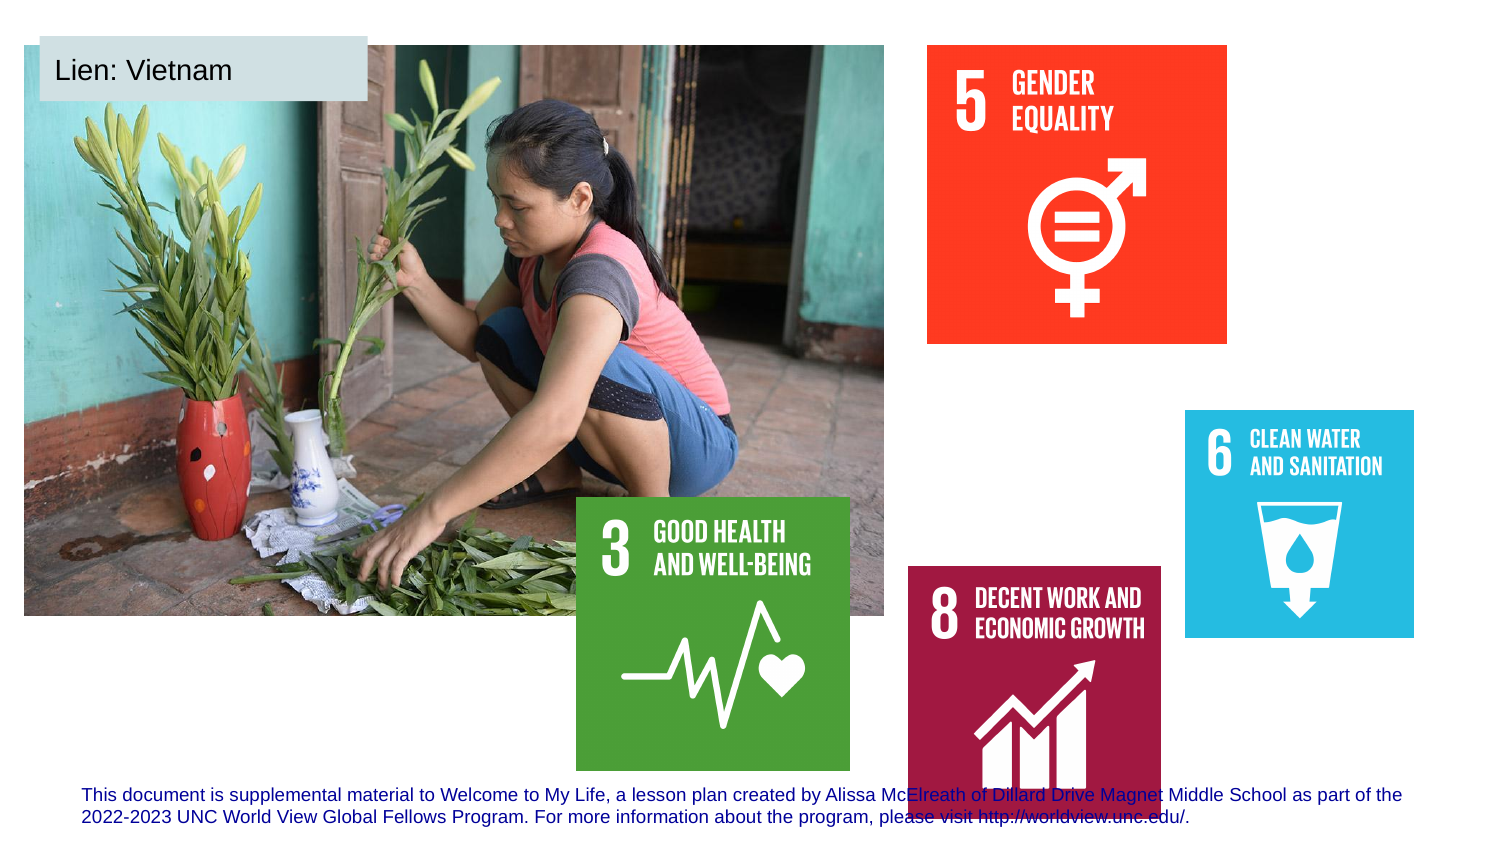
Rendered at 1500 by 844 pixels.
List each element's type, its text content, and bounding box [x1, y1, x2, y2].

picture [927, 44, 1227, 345]
picture [24, 44, 884, 771]
picture [1185, 410, 1414, 639]
picture [908, 566, 1161, 819]
text_box Lien: Vietnam [39, 36, 368, 43]
text_box This document is supplemental material to Welcome to My Life, a lesson plan created by Alissa McElreath of Dillard Drive Magnet Middle School as part of the 2022-2023 UNC World View Global Fellows Program. For more information about the program, please visit http://worldview.unc.edu/. [47, 775, 1465, 835]
